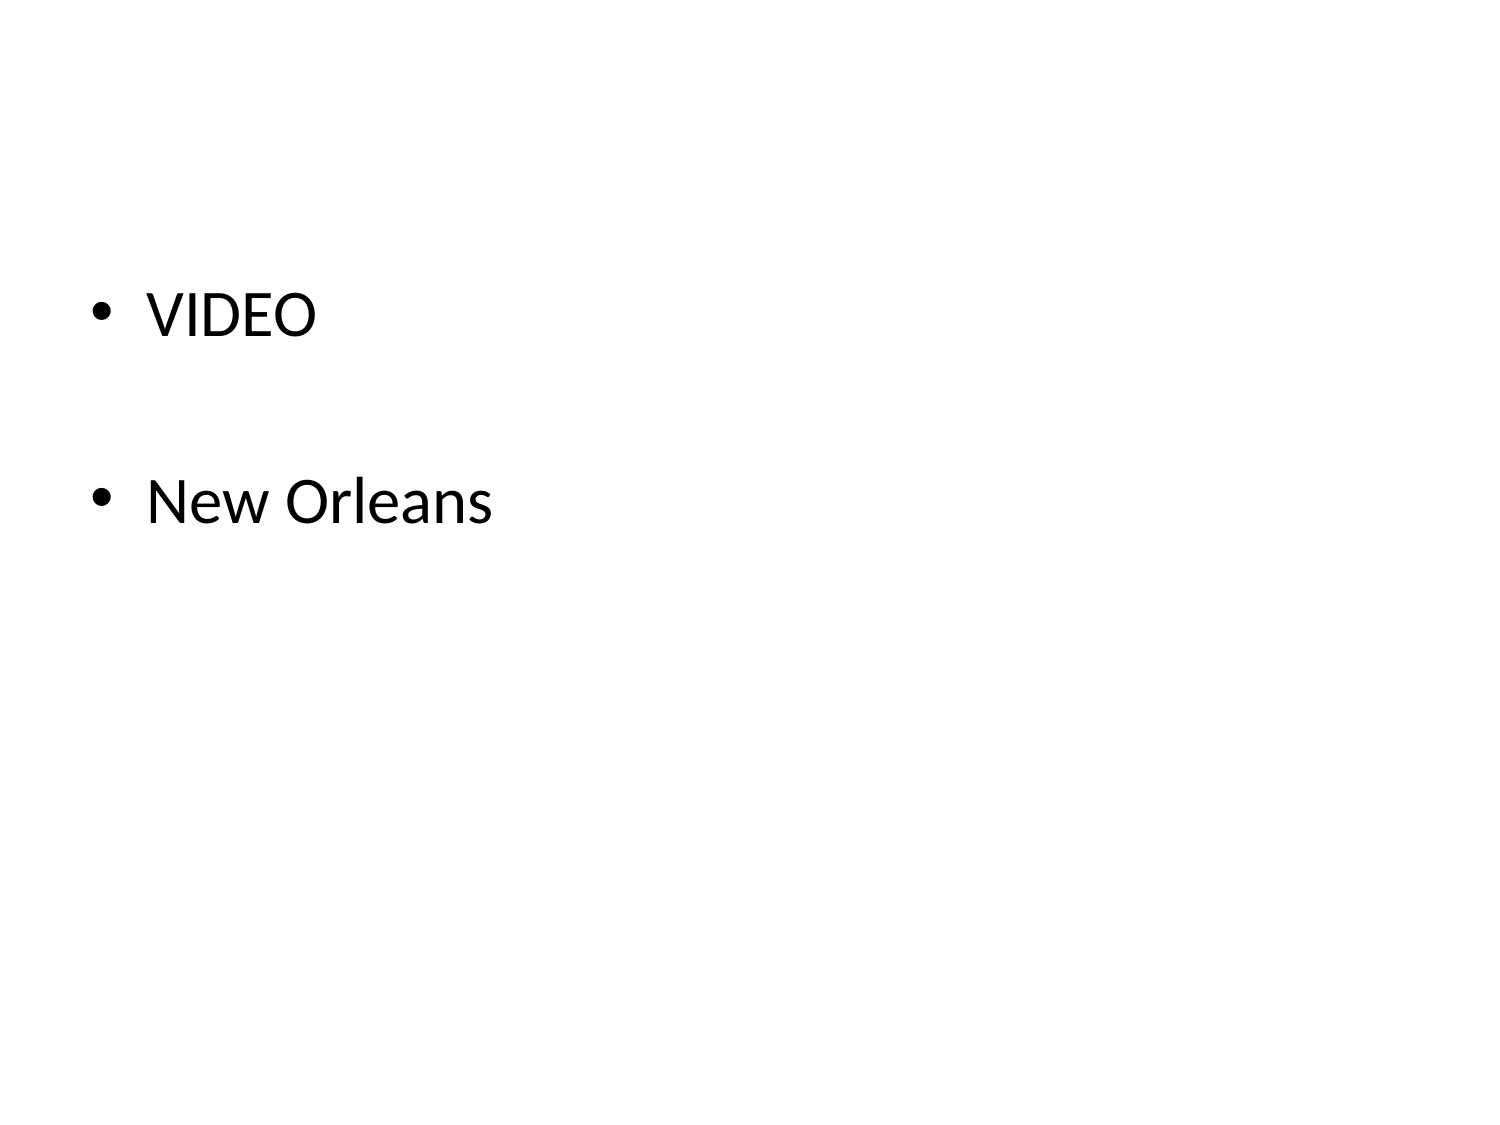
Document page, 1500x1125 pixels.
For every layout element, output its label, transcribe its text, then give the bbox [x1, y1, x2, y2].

list VIDEO New Orleans [75, 262, 1425, 1005]
